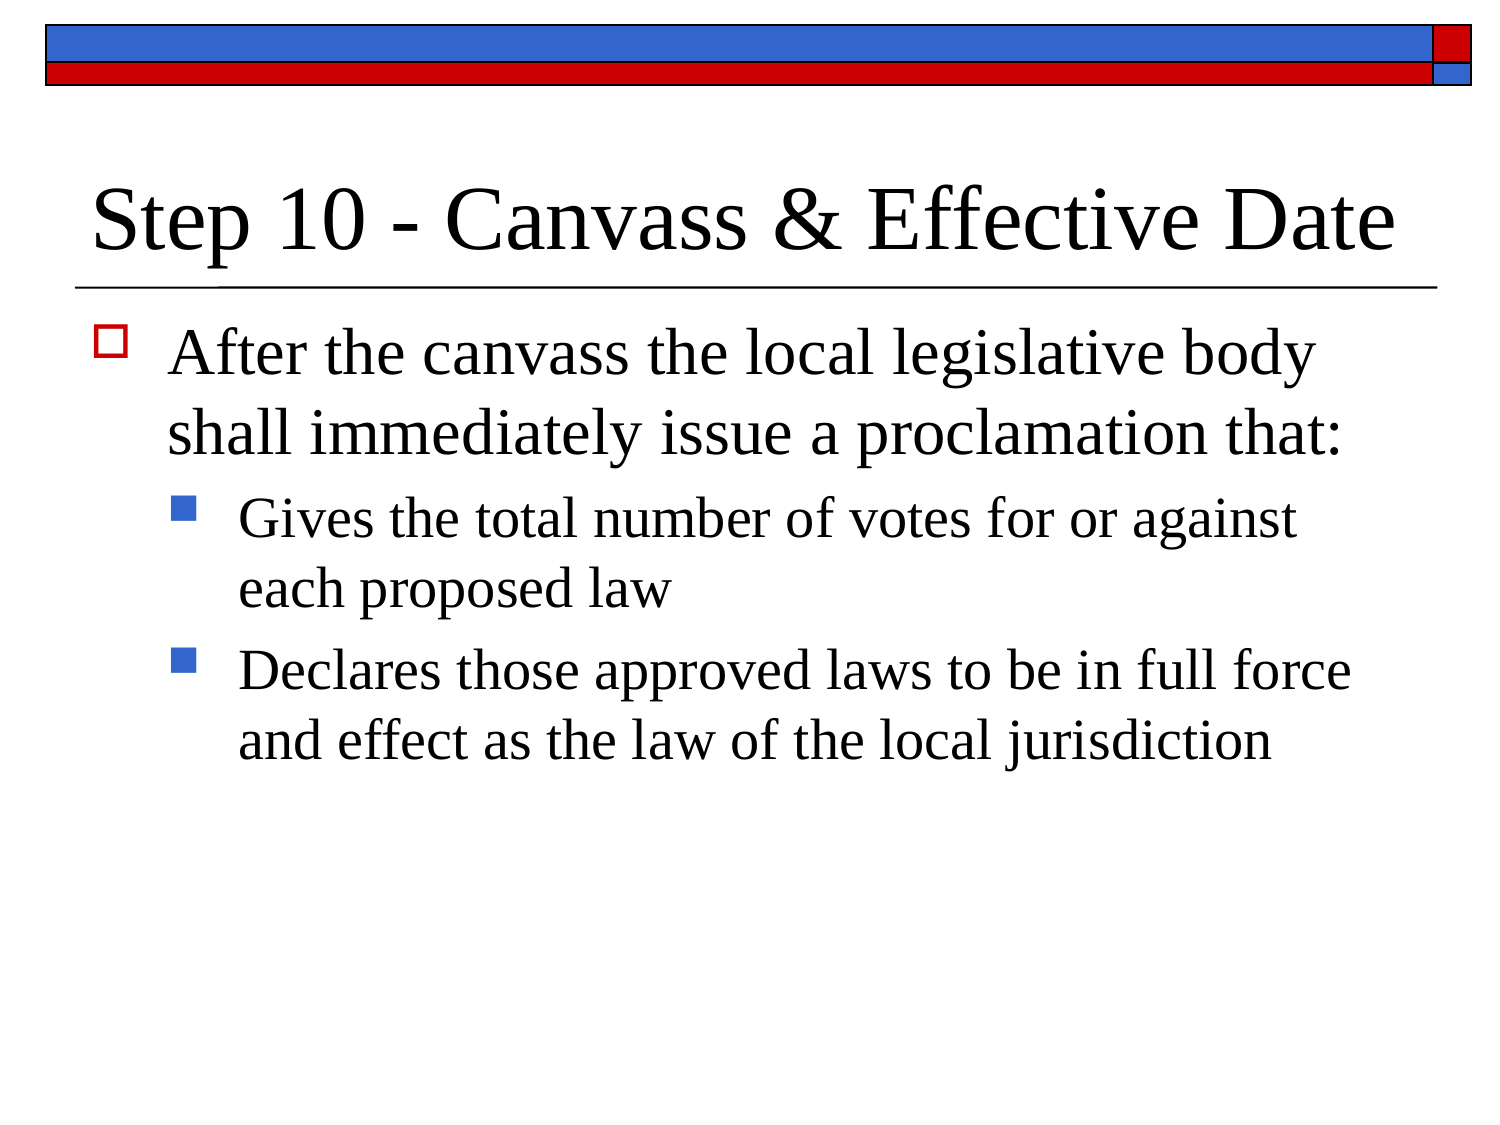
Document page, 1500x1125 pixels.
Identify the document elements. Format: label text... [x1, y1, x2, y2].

title Step 10 - Canvass & Effective Date [74, 87, 1426, 276]
list After the canvass the local legislative body shall immediately issue a proclamation that: Gives the total number of votes for or against each proposed law Declares those approved laws to be in full force and effect as the law of the local jurisdiction [74, 299, 1426, 1006]
